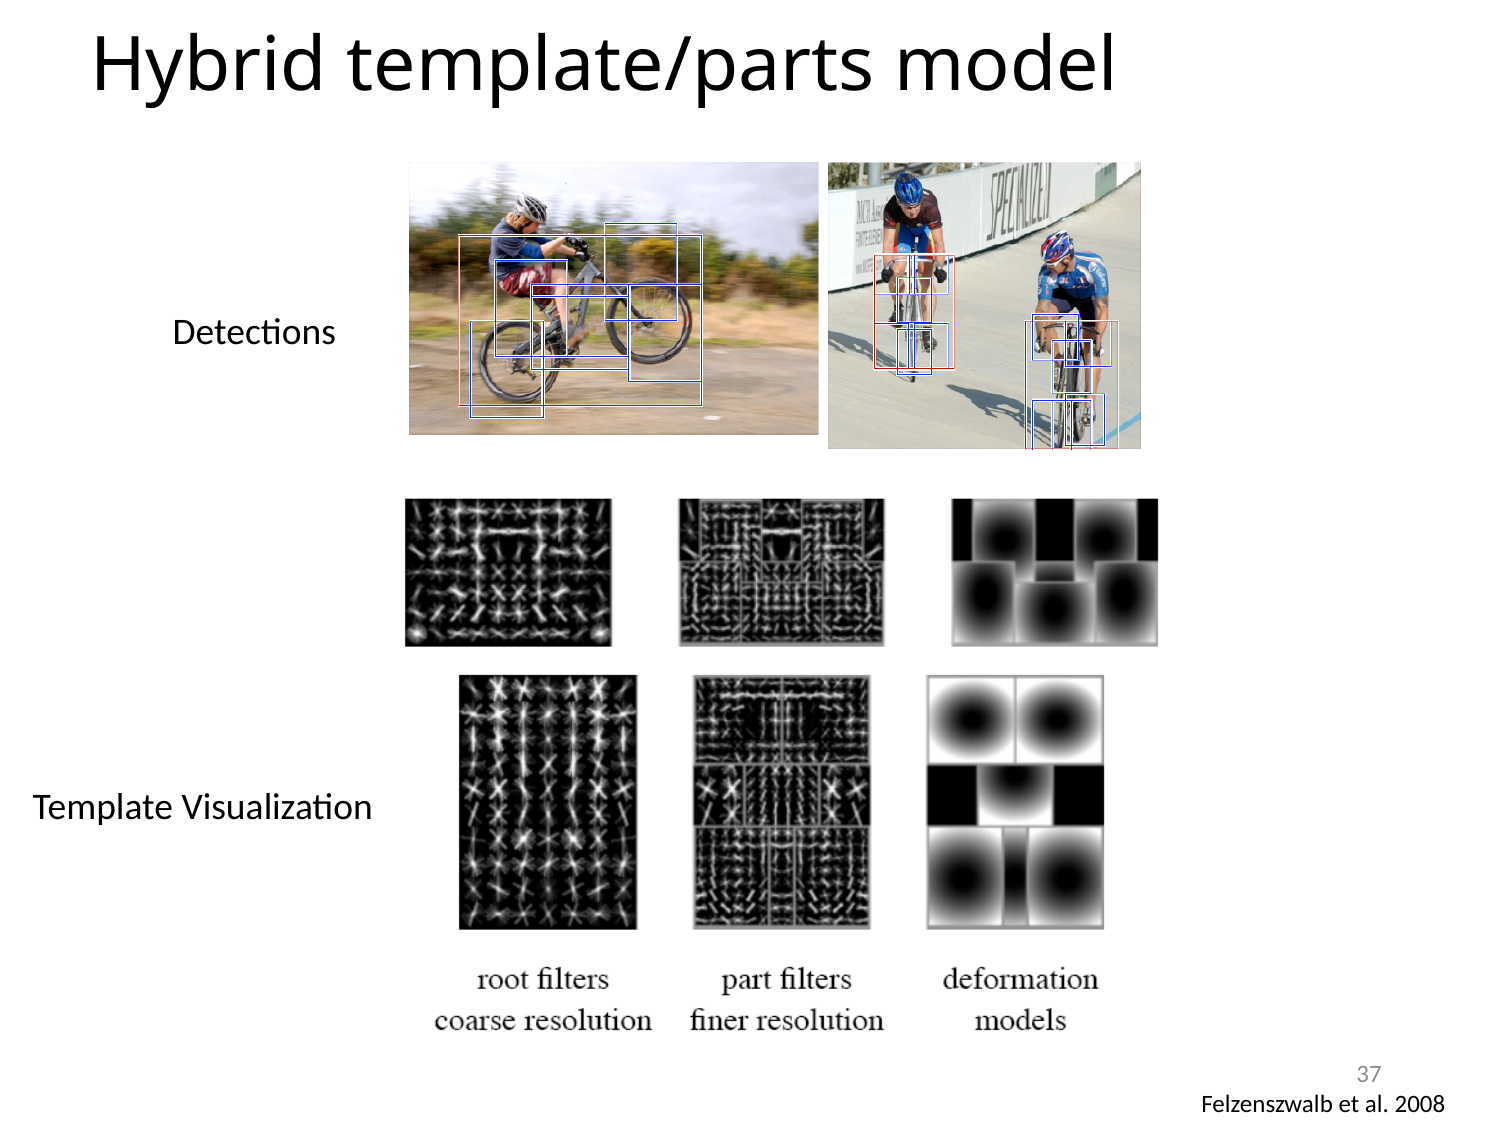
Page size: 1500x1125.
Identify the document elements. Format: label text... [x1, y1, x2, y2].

text_box Detections [157, 299, 352, 360]
picture [399, 146, 1150, 454]
slide_number 37 [1059, 1042, 1397, 1103]
text_box Template Visualization [17, 774, 349, 835]
title Hybrid template/parts model [75, 17, 1425, 206]
picture [349, 459, 1180, 1052]
text_box Felzenszwalb et al. 2008 [1186, 1079, 1461, 1125]
